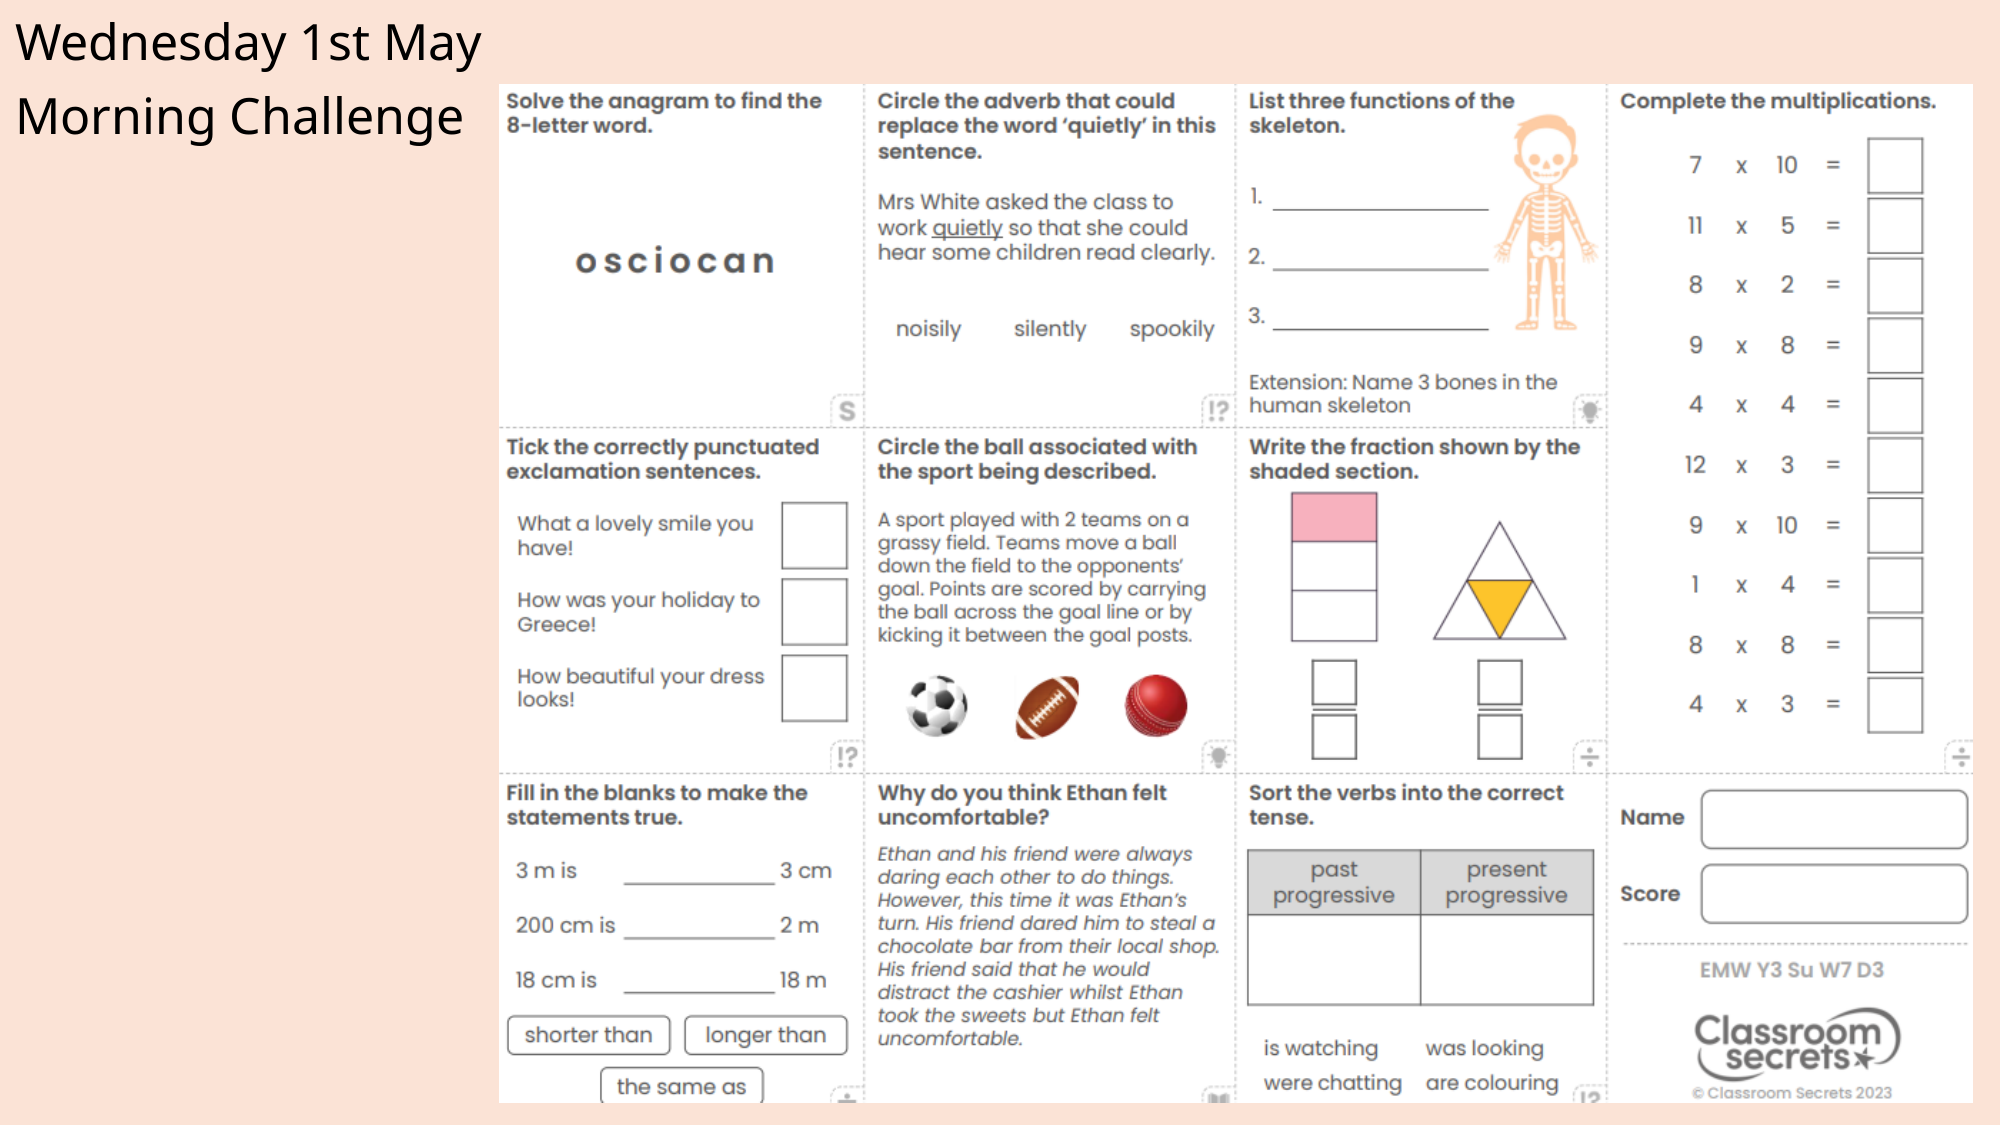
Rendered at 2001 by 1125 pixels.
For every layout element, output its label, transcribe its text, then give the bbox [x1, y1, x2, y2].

picture [499, 83, 1974, 1103]
subtitle Wednesday 1st May Morning Challenge [0, 9, 1500, 281]
